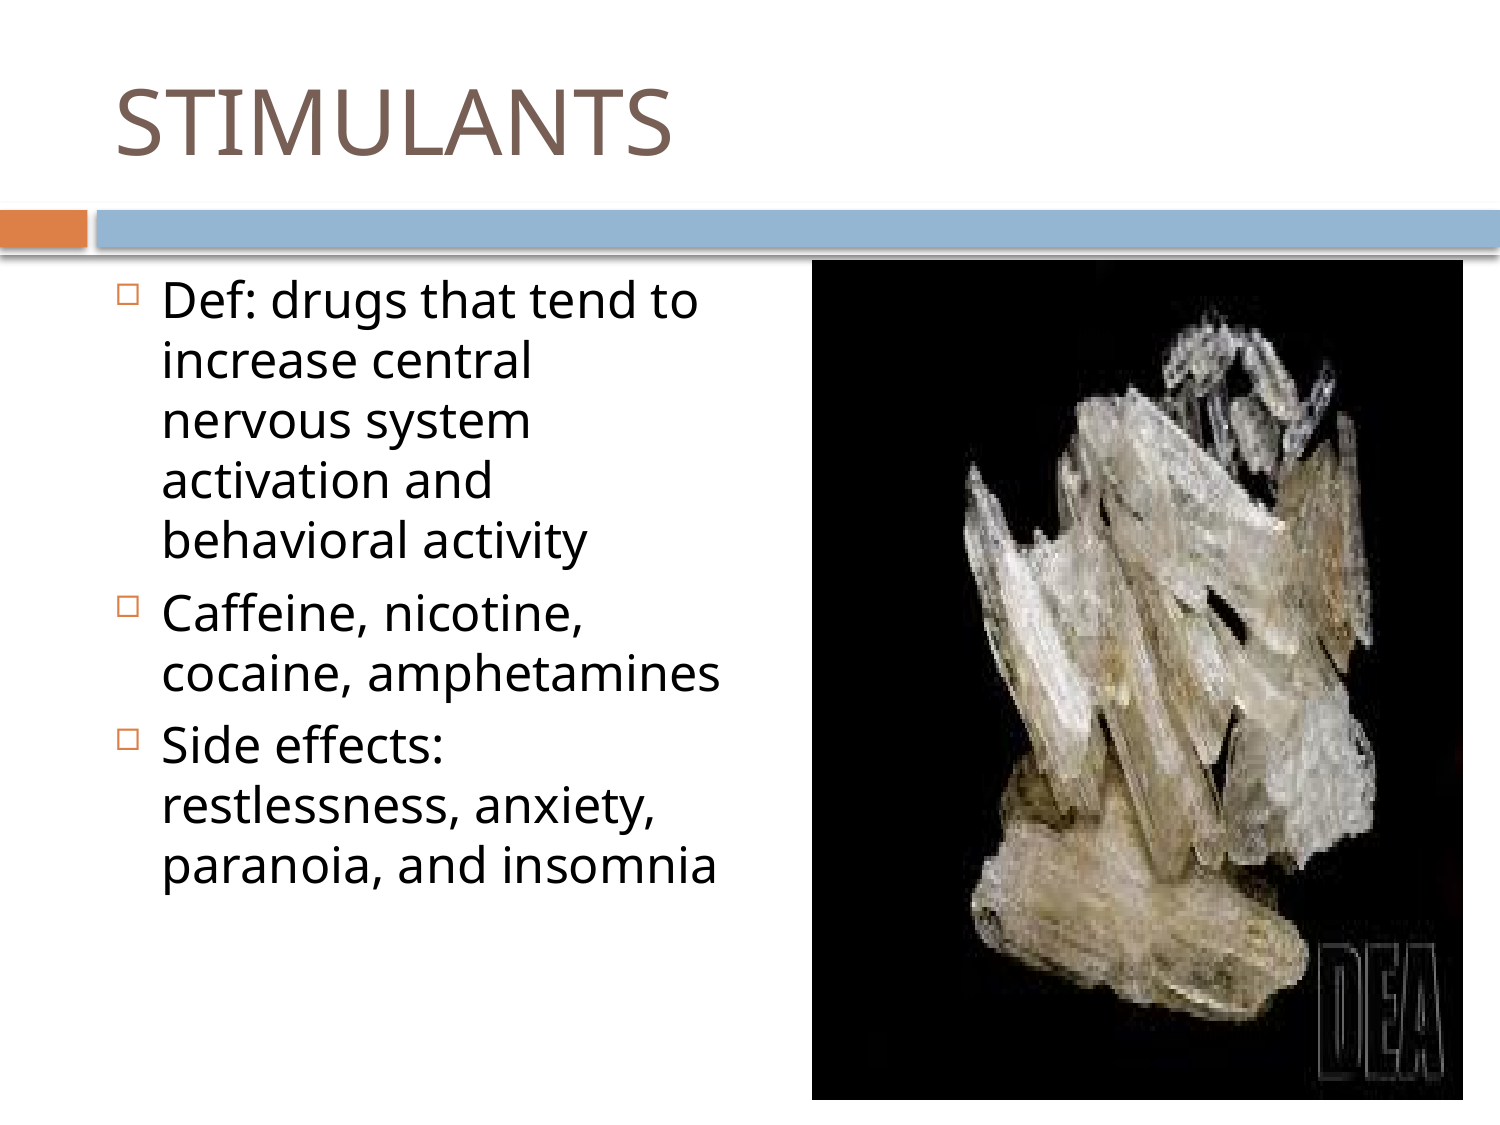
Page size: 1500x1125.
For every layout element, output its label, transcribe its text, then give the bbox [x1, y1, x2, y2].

title STIMULANTS [99, 37, 1438, 200]
picture [812, 259, 1463, 1101]
list Def: drugs that tend to increase central nervous system activation and behavioral activity Caffeine, nicotine, cocaine, amphetamines Side effects: restlessness, anxiety, paranoia, and insomnia [99, 260, 738, 1011]
